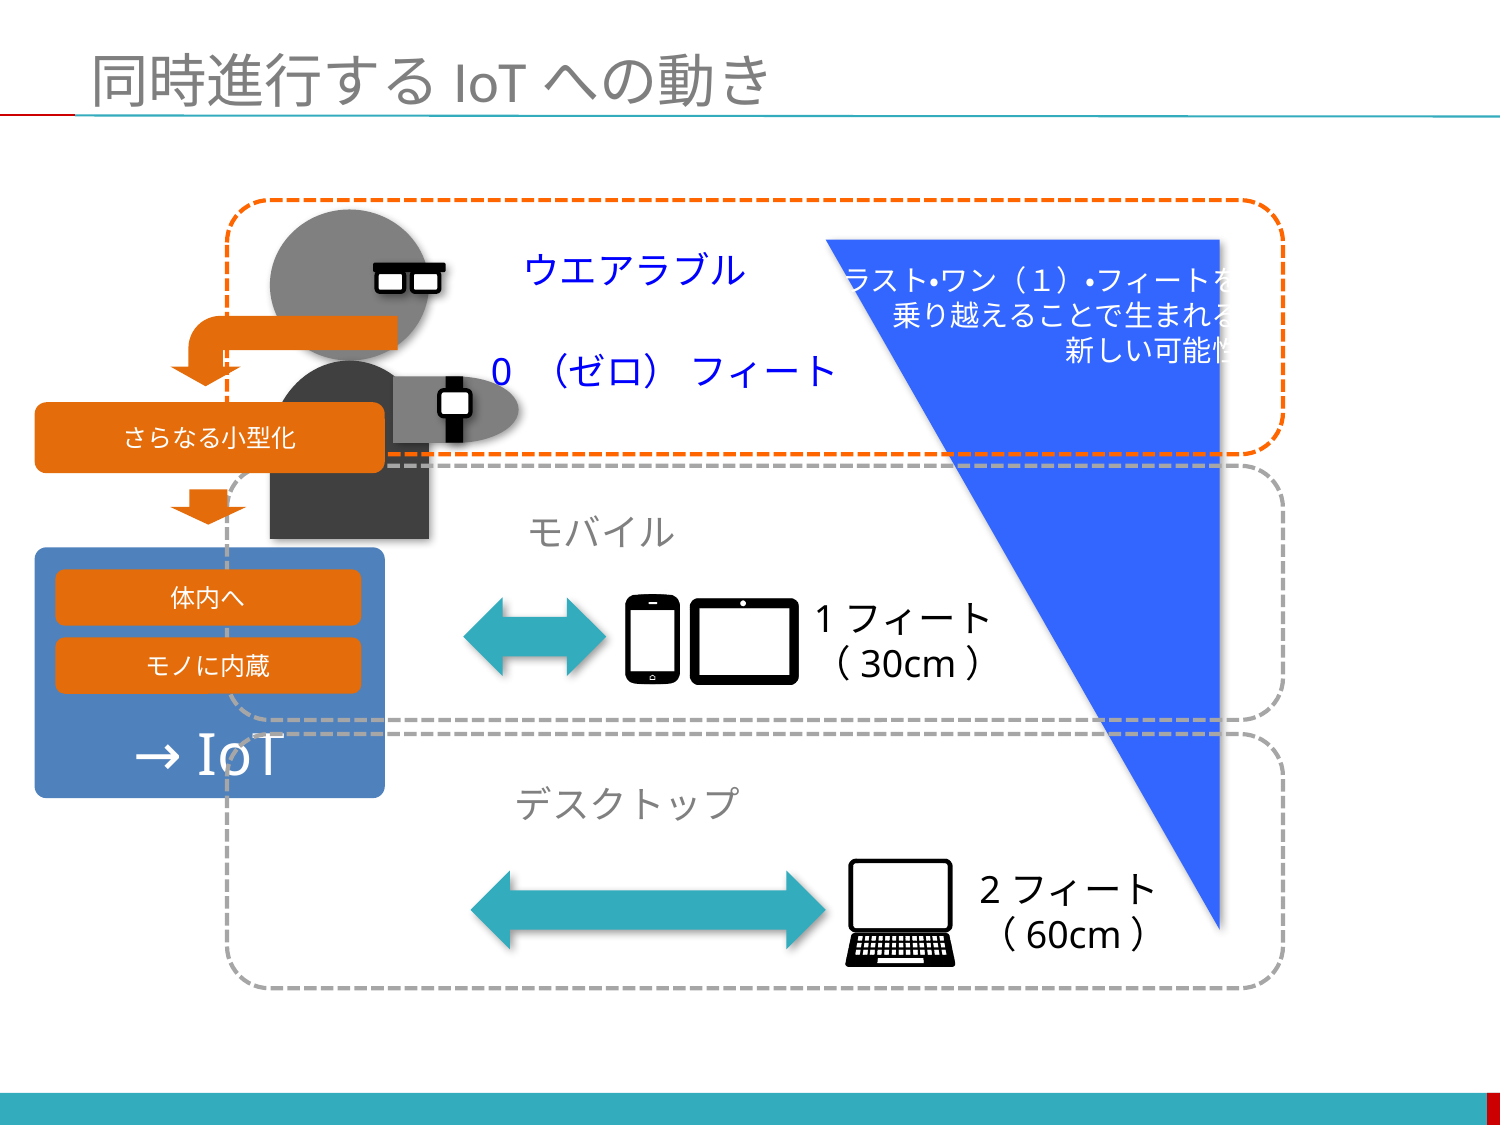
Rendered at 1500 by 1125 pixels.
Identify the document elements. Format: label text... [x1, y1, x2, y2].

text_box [226, 199, 1284, 989]
text_box [168, 313, 221, 389]
title 同時進行するIoTへの動き [75, 45, 1500, 114]
text_box → IoT [32, 545, 221, 801]
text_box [55, 489, 362, 694]
text_box さらなる小型化 [32, 400, 221, 476]
